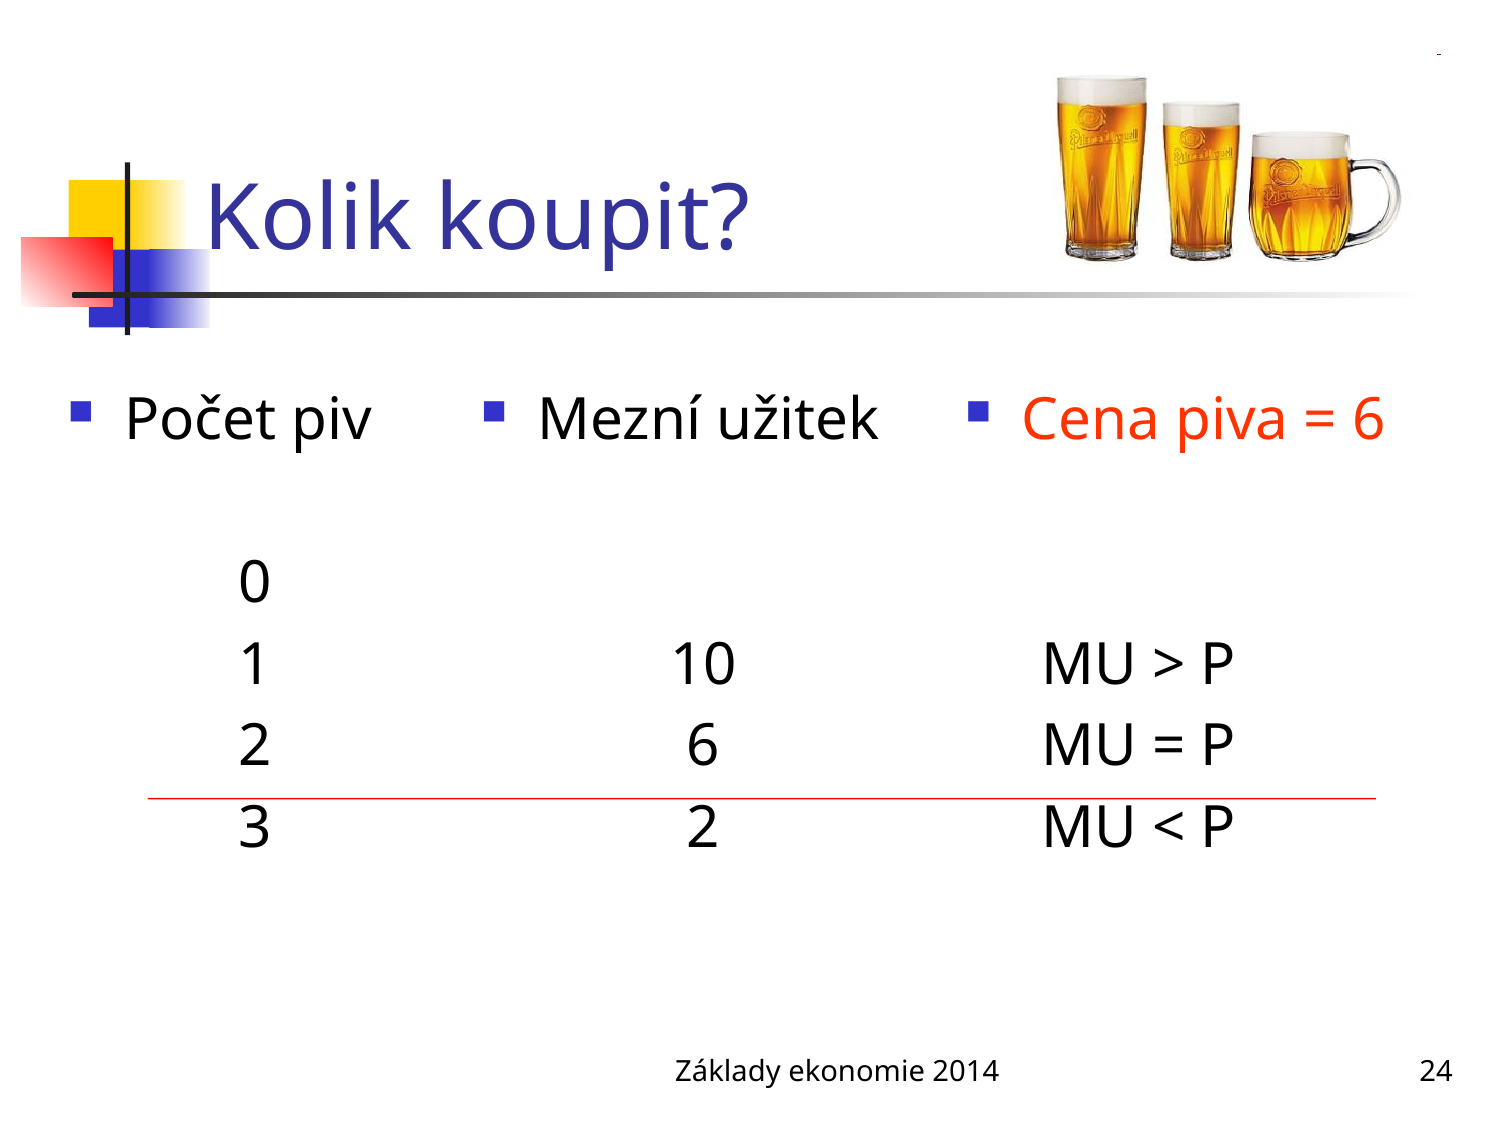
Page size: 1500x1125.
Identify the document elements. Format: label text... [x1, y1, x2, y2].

picture [985, 54, 1442, 269]
text_box Cena piva = 6 MU > P MU = P MU < P [950, 373, 1425, 1011]
text_box Mezní užitek 10 6 2 [466, 373, 941, 798]
footer Základy ekonomie 2014 [600, 1024, 1075, 1100]
text_box Počet piv 0 1 2 3 [53, 373, 457, 1000]
slide_number 24 [1155, 1024, 1468, 1100]
title Kolik koupit? [188, 35, 1468, 275]
text_box Mezní užitek 10 6 2 [466, 799, 941, 1011]
